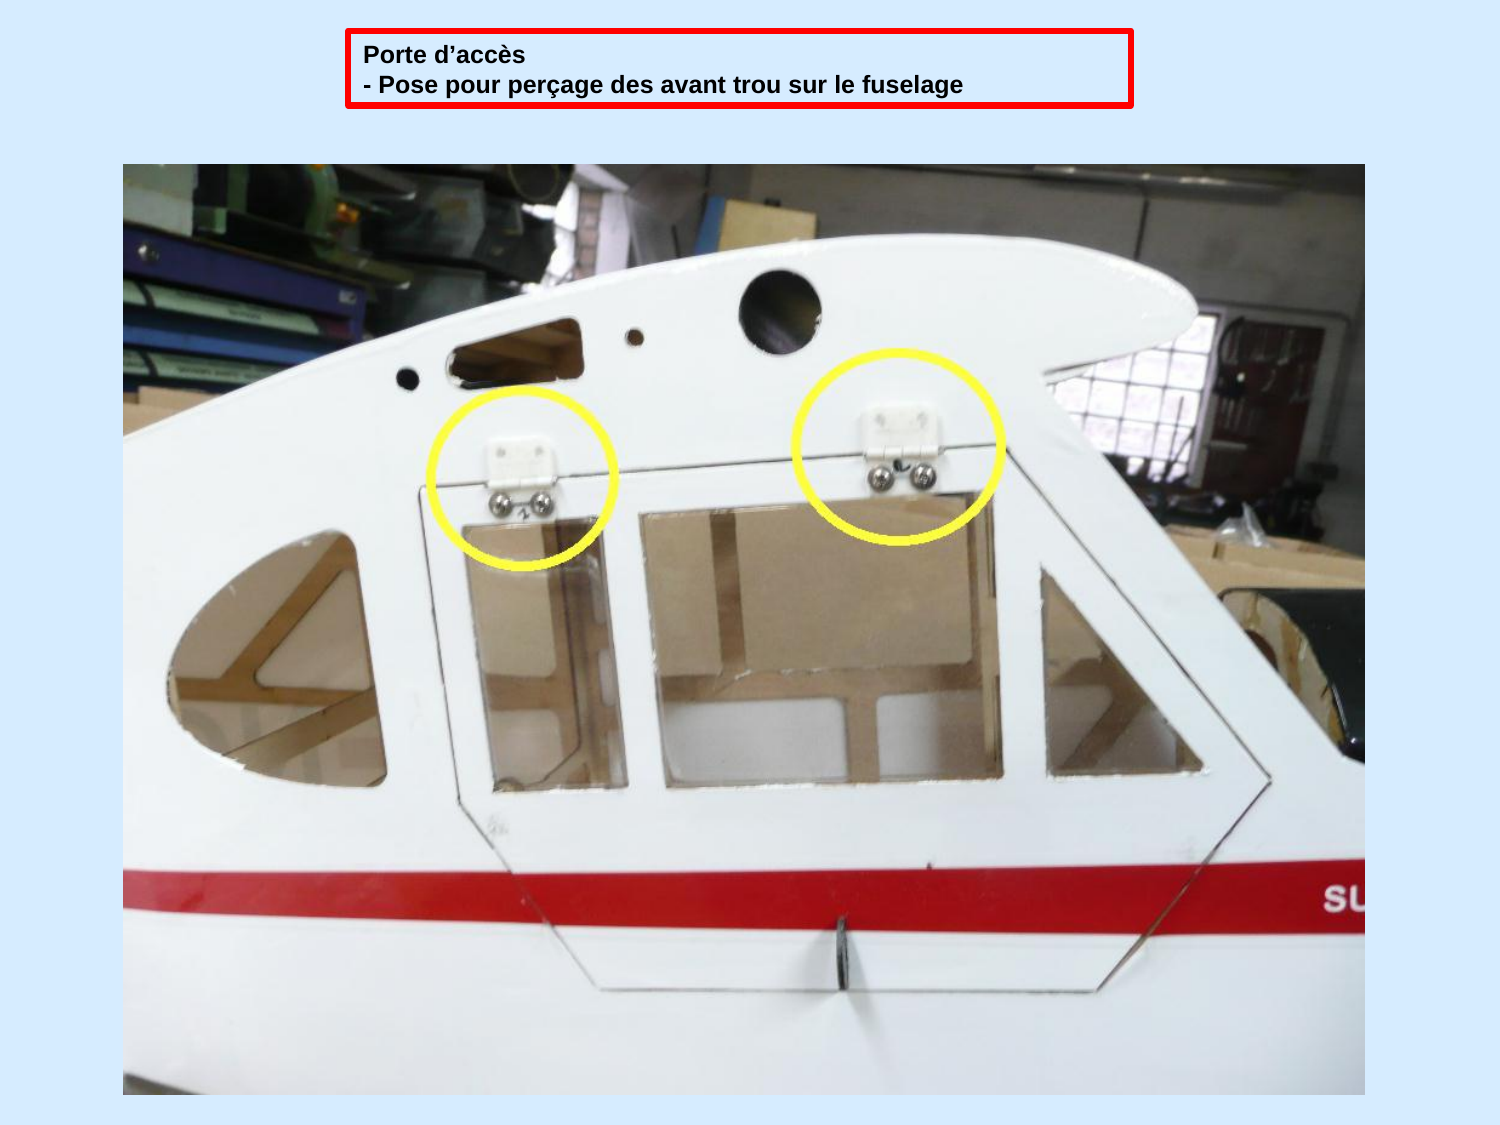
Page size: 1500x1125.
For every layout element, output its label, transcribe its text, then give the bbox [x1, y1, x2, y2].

text_box Porte d’accès - Pose pour perçage des avant trou sur le fuselage [348, 30, 1131, 106]
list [123, 163, 1365, 1095]
